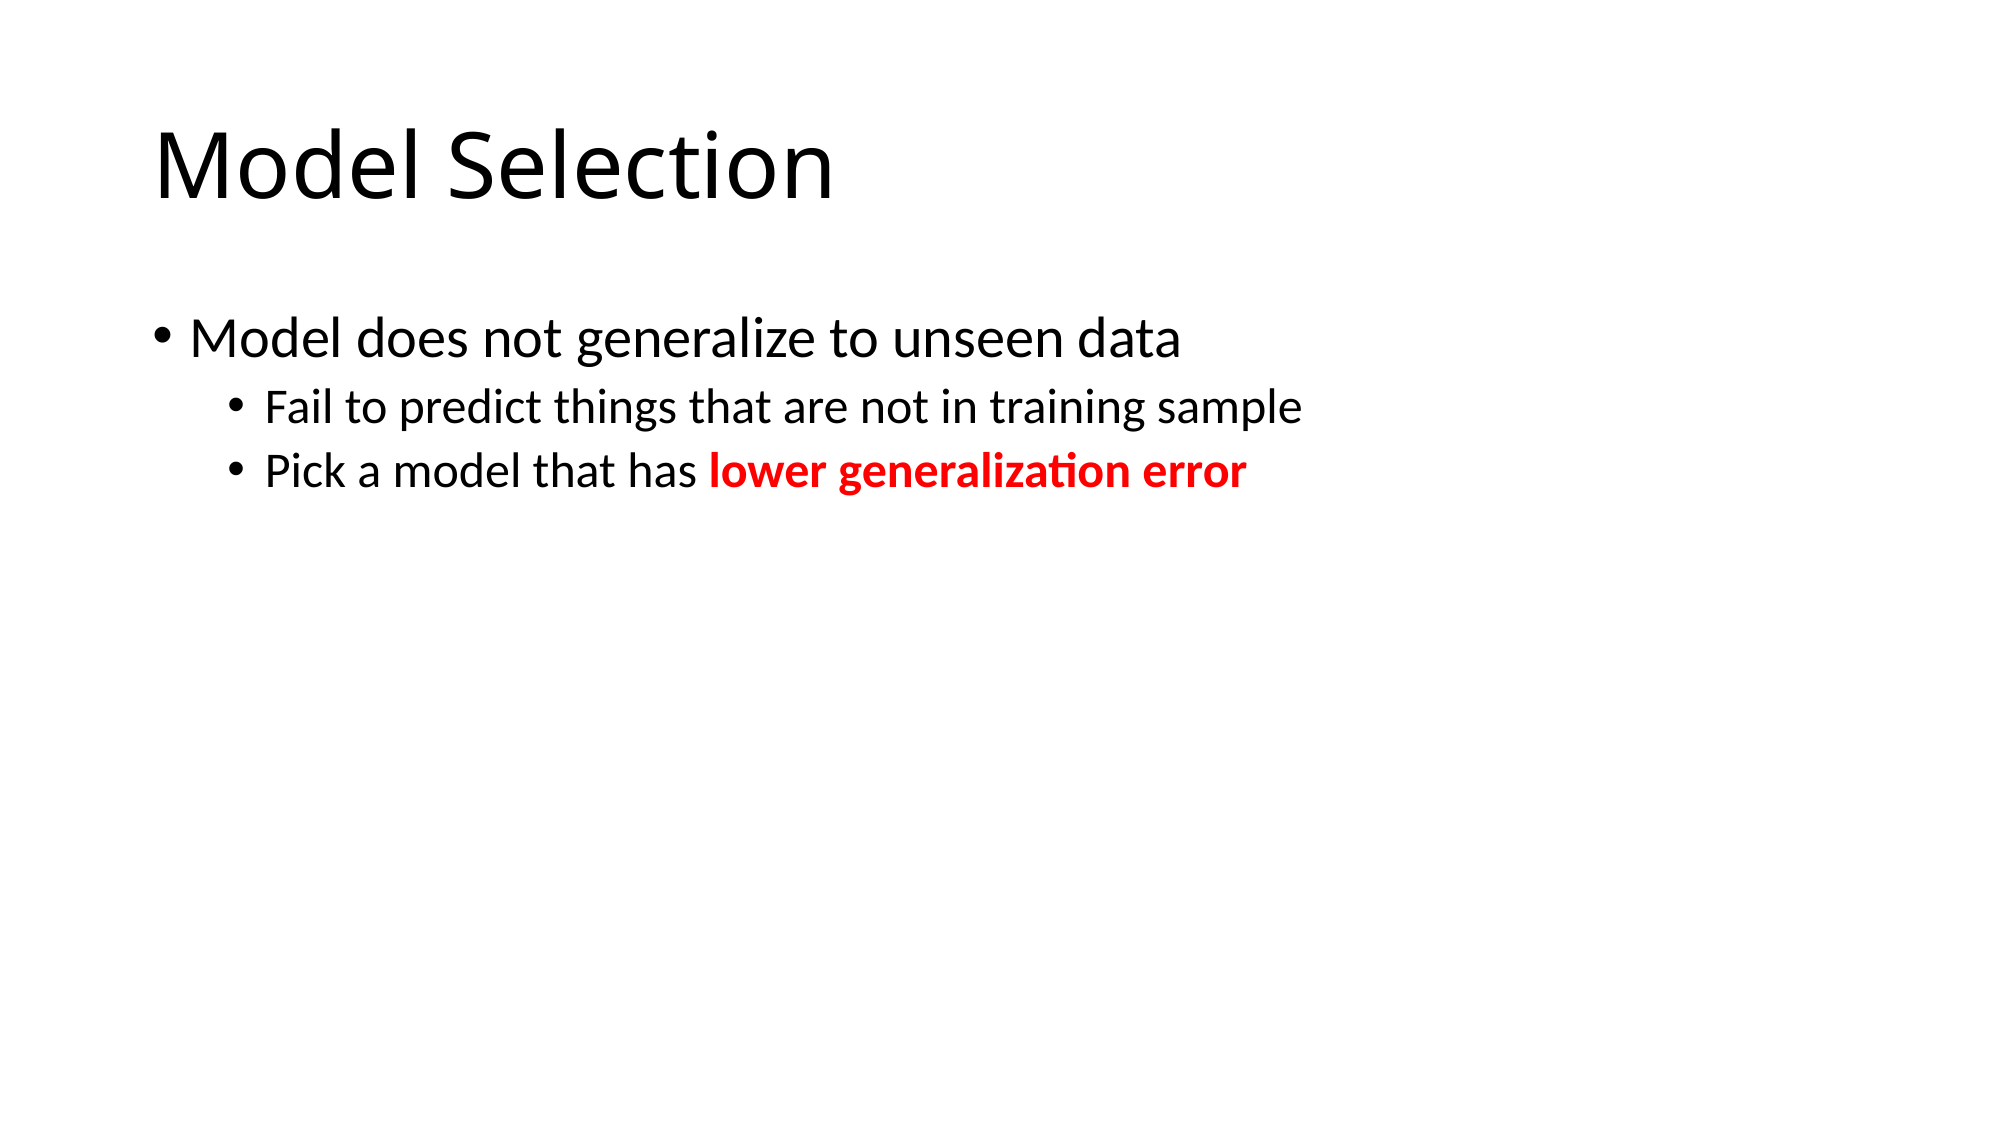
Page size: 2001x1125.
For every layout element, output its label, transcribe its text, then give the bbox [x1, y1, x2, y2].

title Model Selection [137, 59, 1863, 278]
list Model does not generalize to unseen data Fail to predict things that are not in training sample Pick a model that has lower generalization error [137, 299, 1863, 1014]
